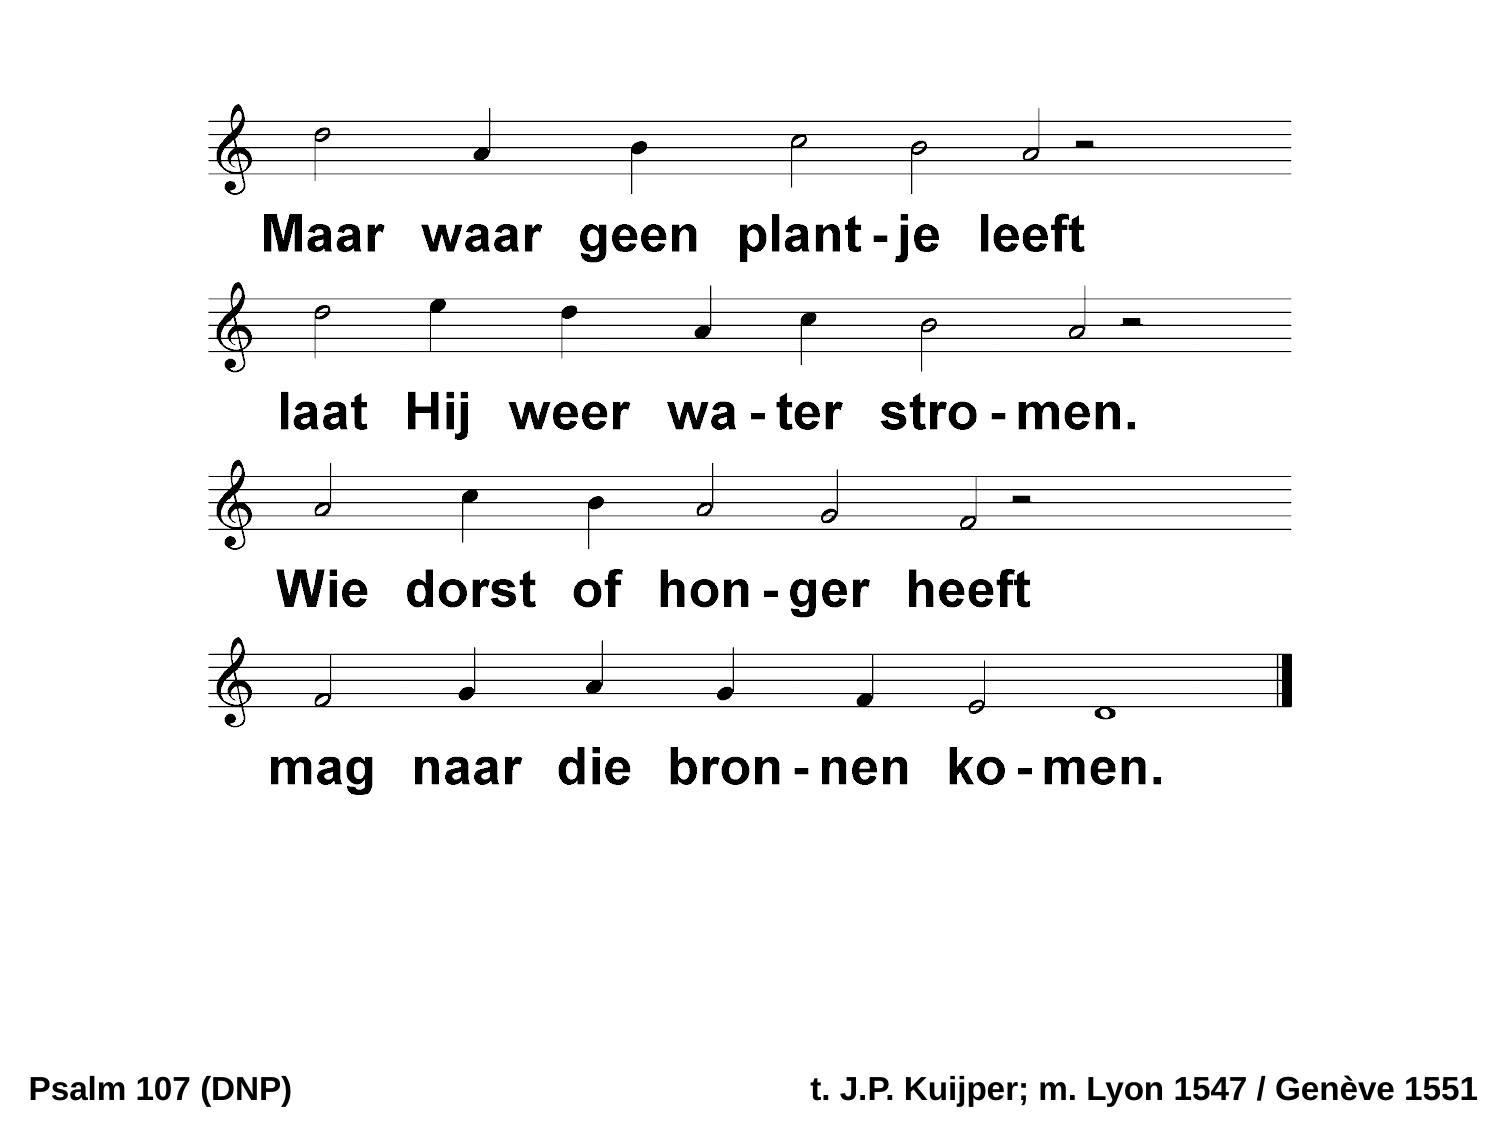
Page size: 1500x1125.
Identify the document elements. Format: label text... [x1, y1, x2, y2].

picture [208, 103, 1292, 795]
text_box Psalm 107 (DNP) t. J.P. Kuijper; m. Lyon 1547 / Genève 1551 [13, 1059, 1495, 1115]
